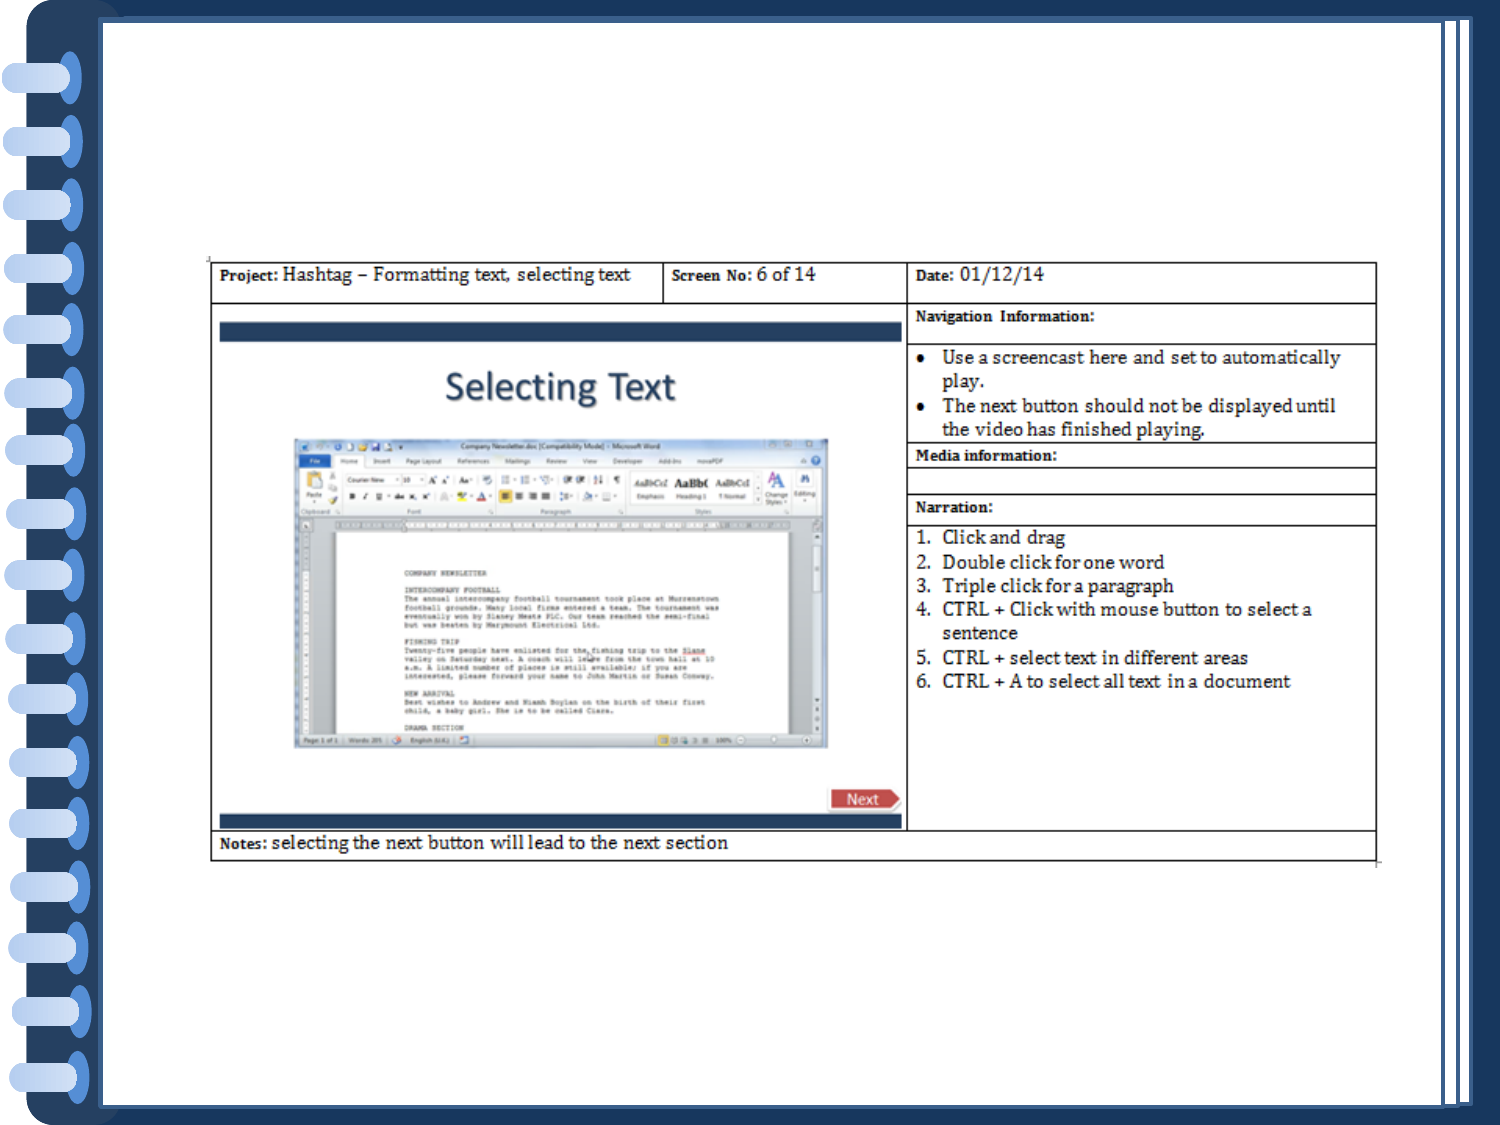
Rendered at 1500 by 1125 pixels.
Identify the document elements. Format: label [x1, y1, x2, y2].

picture [206, 256, 1382, 869]
